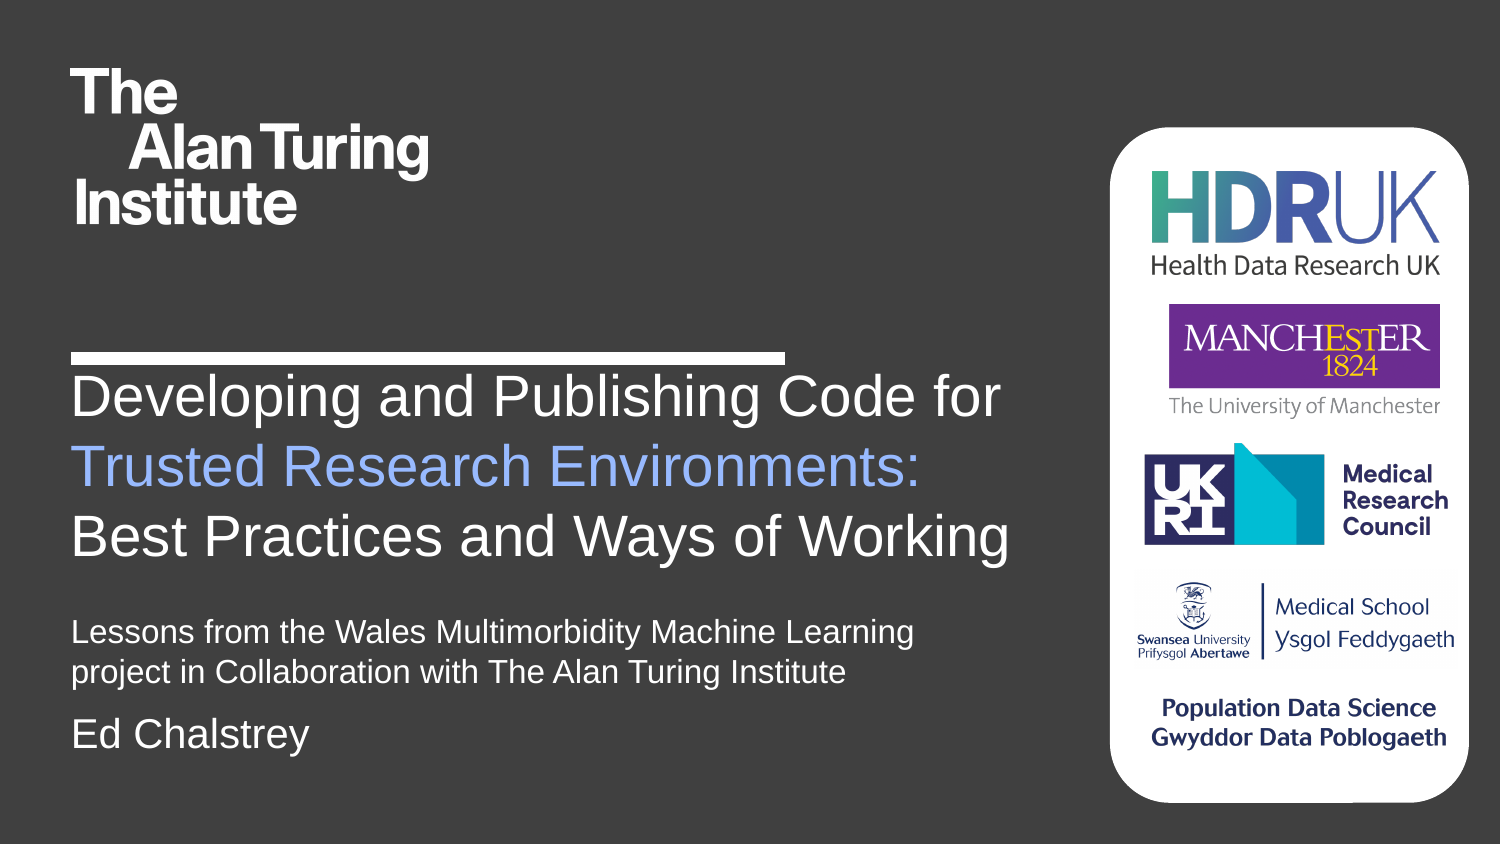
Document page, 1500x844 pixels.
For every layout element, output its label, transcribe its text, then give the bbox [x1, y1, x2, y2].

picture [1134, 569, 1458, 669]
picture [1152, 171, 1441, 275]
title Developing and Publishing Code for Trusted Research Environments: Best Practices and Ways of Working [70, 358, 1065, 453]
picture [1168, 303, 1441, 419]
picture [1144, 443, 1448, 545]
text_box [1107, 125, 1471, 805]
picture [70, 68, 428, 225]
picture [1134, 684, 1463, 764]
list Lessons from the Wales Multimorbidity Machine Learning project in Collaboration with The Alan Turing Institute Ed Chalstrey [70, 610, 1000, 685]
